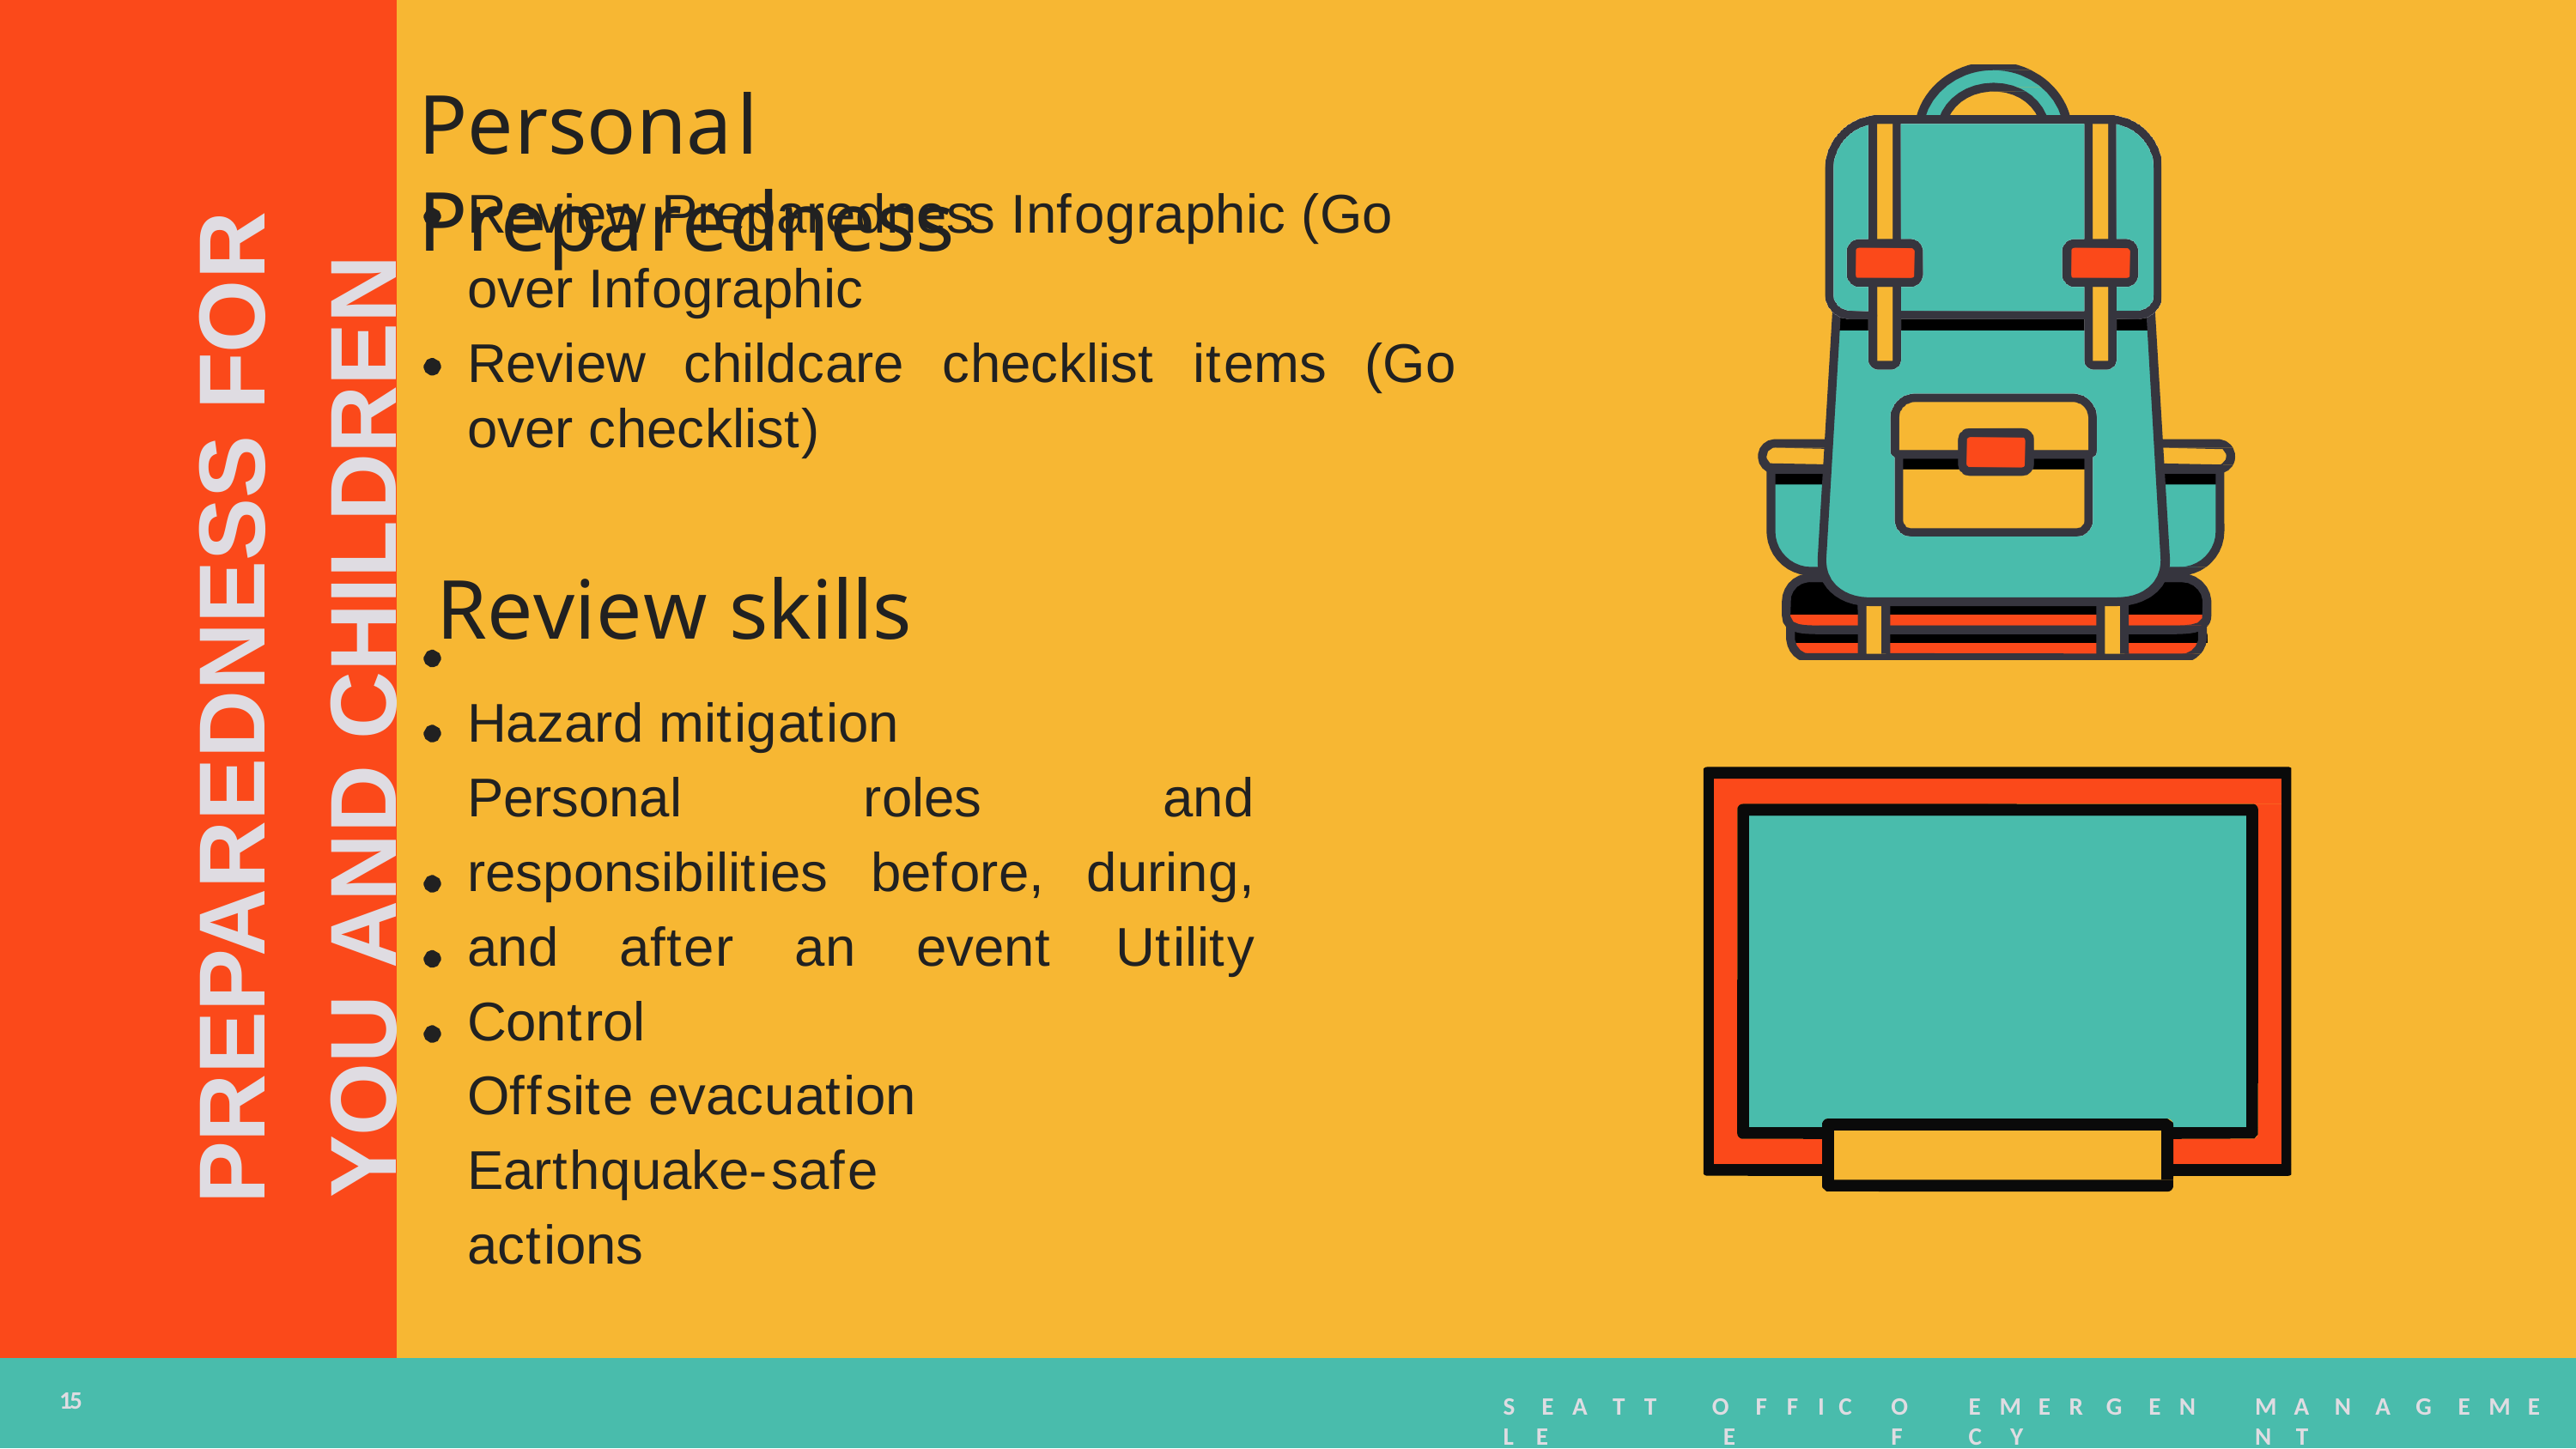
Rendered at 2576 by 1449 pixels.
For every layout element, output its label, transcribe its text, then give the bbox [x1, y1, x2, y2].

text_box [1867, 606, 1881, 653]
text_box [423, 724, 434, 743]
text_box [1857, 605, 1891, 660]
text_box [2129, 633, 2197, 643]
text_box [1891, 634, 2096, 643]
text_box [398, 0, 2576, 1357]
text_box [423, 1025, 434, 1043]
title Personal Preparedness [416, 72, 1286, 315]
text_box [1703, 767, 2292, 1192]
text_box [1891, 607, 2096, 615]
text_box [1927, 70, 2060, 115]
text_box [1766, 472, 1819, 575]
text_box [1767, 448, 1824, 464]
text_box [0, 1357, 2576, 1449]
text_box [1826, 537, 2160, 597]
text_box [2105, 606, 2120, 653]
text_box [1791, 615, 1857, 625]
text_box [1758, 439, 1825, 474]
text_box PREPAREDNESS FOR YOU AND CHILDREN [153, 198, 384, 1206]
slide_number 15 [49, 1384, 111, 1449]
text_box [2129, 643, 2196, 653]
text_box [2129, 615, 2202, 625]
text_box [2129, 574, 2212, 634]
text_box [1917, 64, 2070, 115]
text_box [2164, 448, 2226, 464]
text_box [2129, 627, 2208, 660]
text_box [1891, 625, 2096, 634]
text_box O F [1889, 1390, 1941, 1449]
text_box [1891, 643, 2096, 653]
text_box [1891, 615, 2096, 625]
text_box [423, 649, 434, 668]
text_box O F F I C E [1710, 1390, 1863, 1449]
slide_number M A N A G E M E N T [2253, 1390, 2555, 1449]
text_box [1776, 485, 1821, 567]
text_box [1786, 628, 1857, 660]
text_box [423, 875, 434, 893]
text_box [2096, 605, 2129, 660]
text_box [1776, 474, 1822, 485]
text_box [1796, 643, 1857, 652]
text_box [1782, 573, 1857, 634]
text_box [2163, 439, 2236, 474]
footer E M E R G E N C Y [1966, 1390, 2227, 1449]
text_box Review Preparedness Infographic (Go over Infographic Review childcare checklist items (Go over checklist) Review skills Hazard mitigation Personal roles and responsibilities before, during, and after an event Utility Control Offsite evacuation Earthquake-safe actions [434, 169, 1662, 1276]
text_box [0, 0, 398, 1357]
text_box [1791, 583, 1857, 615]
text_box [423, 208, 434, 226]
text_box [1890, 652, 2096, 660]
text_box [1714, 779, 2281, 1164]
text_box [2129, 583, 2202, 615]
text_box S E A T T L E [1501, 1390, 1685, 1449]
text_box [1825, 115, 2162, 537]
text_box [2168, 473, 2225, 576]
text_box [2166, 474, 2215, 485]
text_box [1817, 427, 2171, 607]
text_box [423, 949, 434, 968]
text_box [1795, 633, 1857, 643]
text_box [1834, 1131, 2161, 1179]
text_box [2166, 485, 2215, 567]
text_box [1749, 816, 2246, 1127]
text_box [423, 358, 434, 376]
